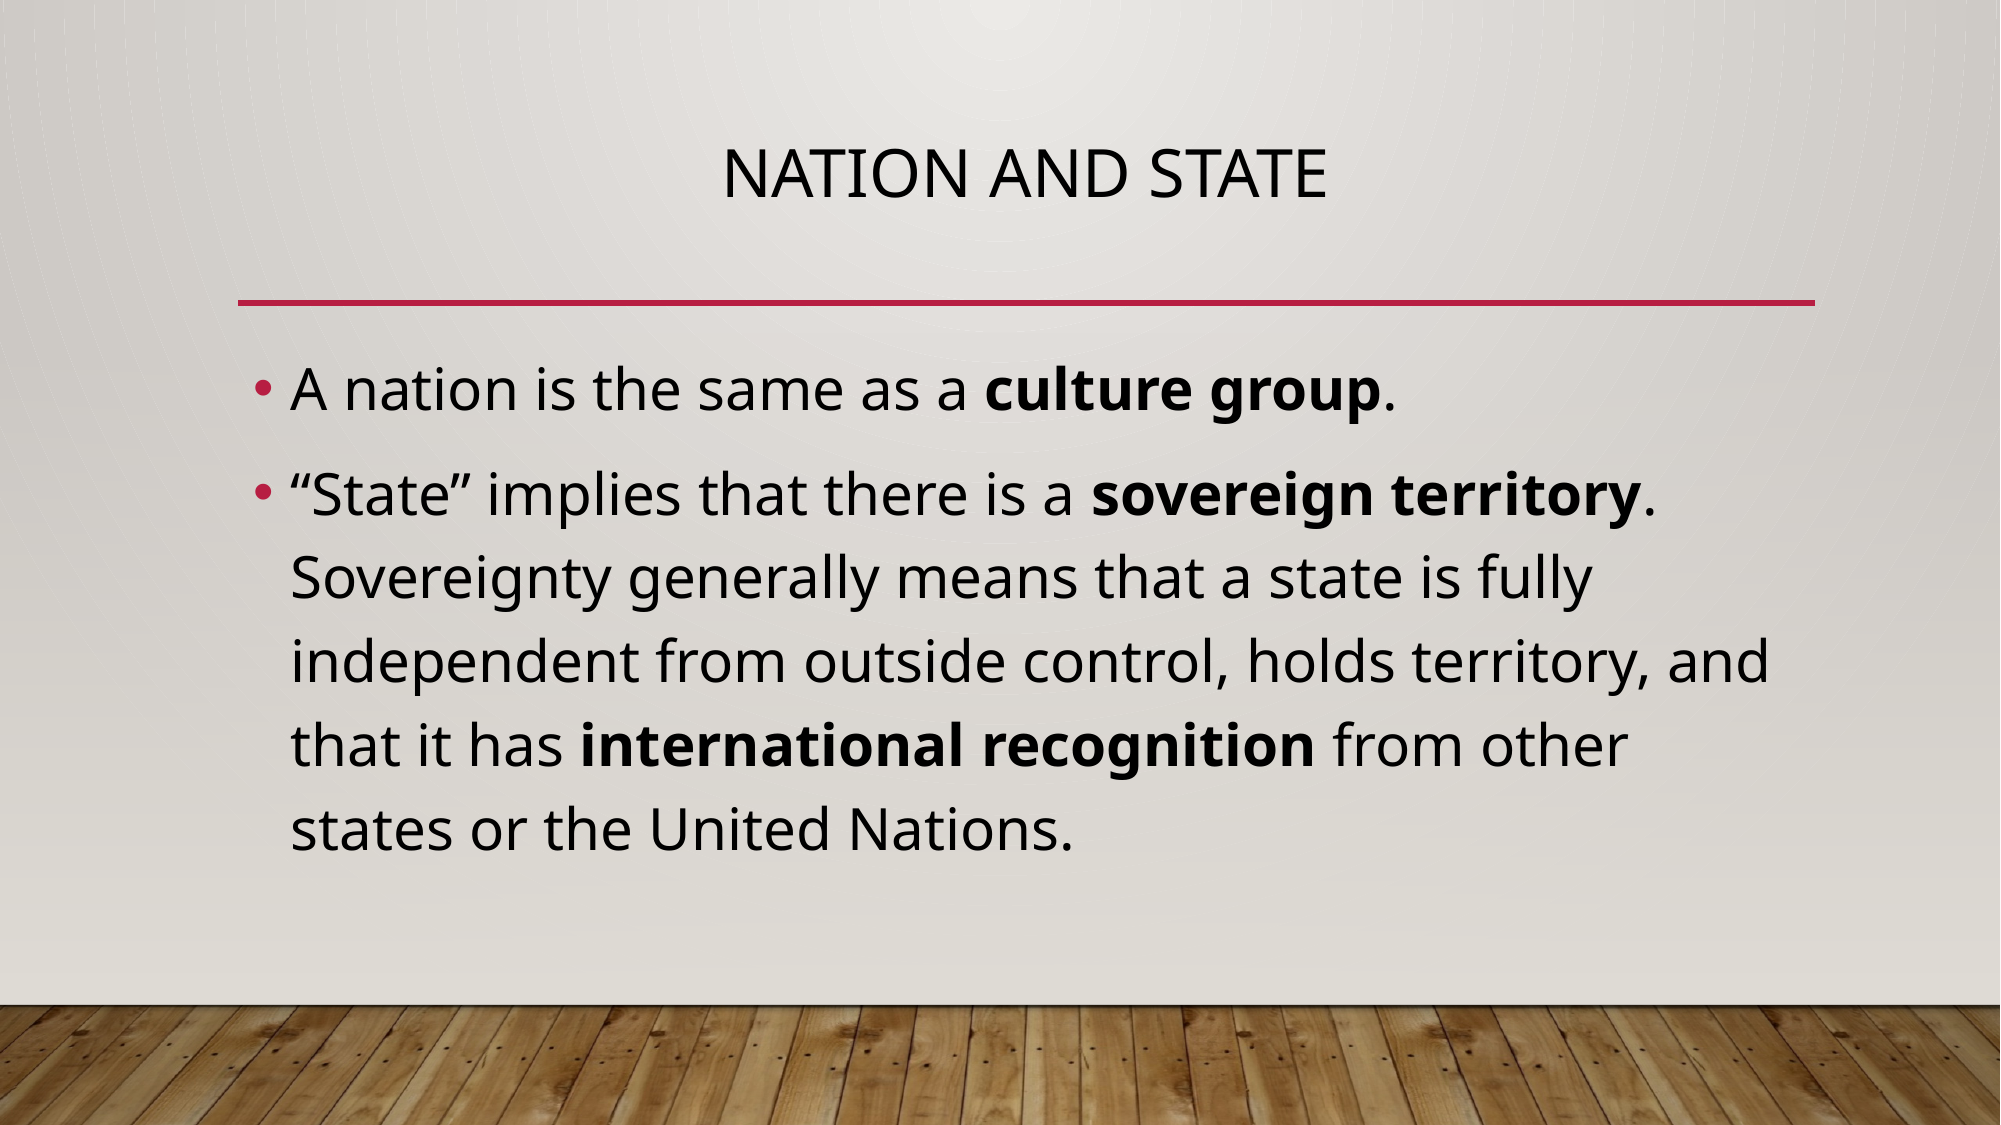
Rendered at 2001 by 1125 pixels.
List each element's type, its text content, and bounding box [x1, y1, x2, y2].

picture [0, 1005, 2000, 1125]
list A nation is the same as a culture group. “State” implies that there is a sovereign territory. Sovereignty generally means that a state is fully independent from outside control, holds territory, and that it has international recognition from other states or the United Nations. [238, 330, 1814, 897]
title Nation and State [238, 131, 1814, 305]
